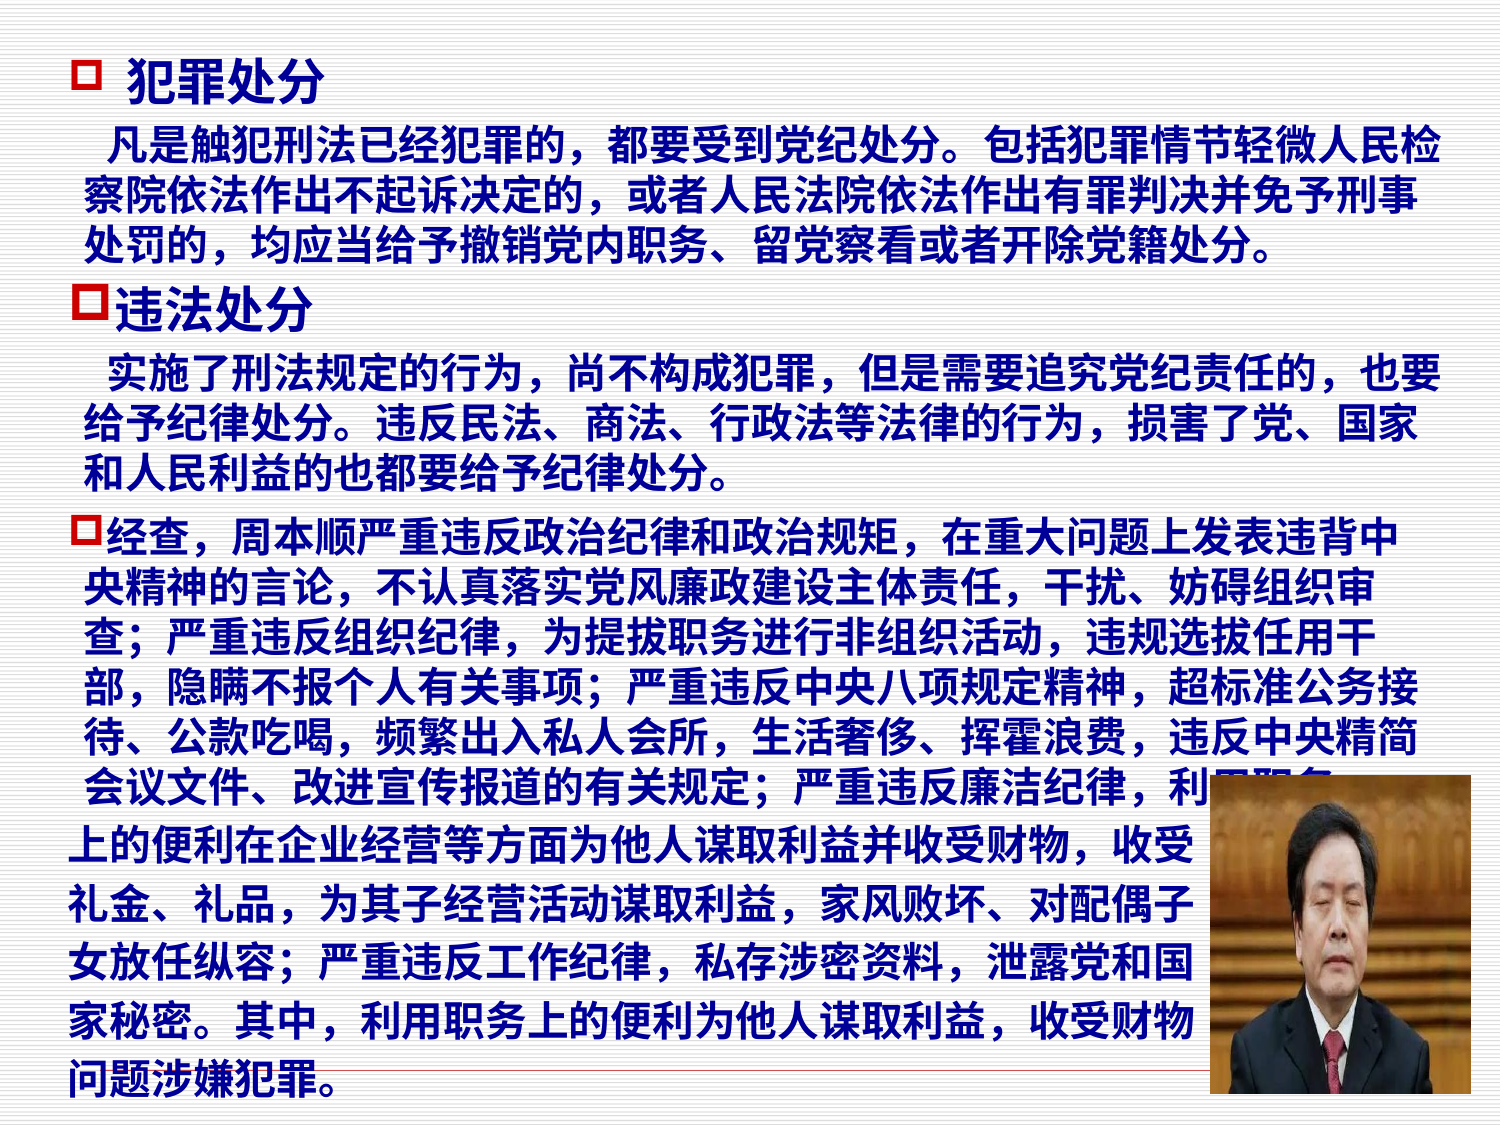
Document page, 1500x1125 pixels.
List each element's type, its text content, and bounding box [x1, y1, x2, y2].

text_box 经查，周本顺严重违反政治纪律和政治规矩，在重大问题上发表违背中央精神的言论，不认真落实党风廉政建设主体责任，干扰、妨碍组织审查；严重违反组织纪律，为提拔职务进行非组织活动，违规选拔任用干部，隐瞒不报个人有关事项；严重违反中央八项规定精神，超标准公务接待、公款吃喝，频繁出入私人会所，生活奢侈、挥霍浪费，违反中央精简会议文件、改进宣传报道的有关规定；严重违反廉洁纪律，利用职务 上的便利在企业经营等方面为他人谋取利益并收受财物，收受 礼金、礼品，为其子经营活动谋取利益，家风败坏、对配偶子 女放任纵容；严重违反工作纪律，私存涉密资料，泄露党和国 家秘密。其中，利用职务上的便利为他人谋取利益，收受财物 问题涉嫌犯罪。 [53, 503, 1447, 1110]
list 犯罪处分 凡是触犯刑法已经犯罪的，都要受到党纪处分。包括犯罪情节轻微人民检察院依法作出不起诉决定的，或者人民法院依法作出有罪判决并免予刑事处罚的，均应当给予撤销党内职务、留党察看或者开除党籍处分。 违法处分 实施了刑法规定的行为，尚不构成犯罪，但是需要追究党纪责任的，也要给予纪律处分。违反民法、商法、行政法等法律的行为，损害了党、国家和人民利益的也都要给予纪律处分。 [52, 42, 1459, 528]
picture [0, 0, 1500, 1125]
